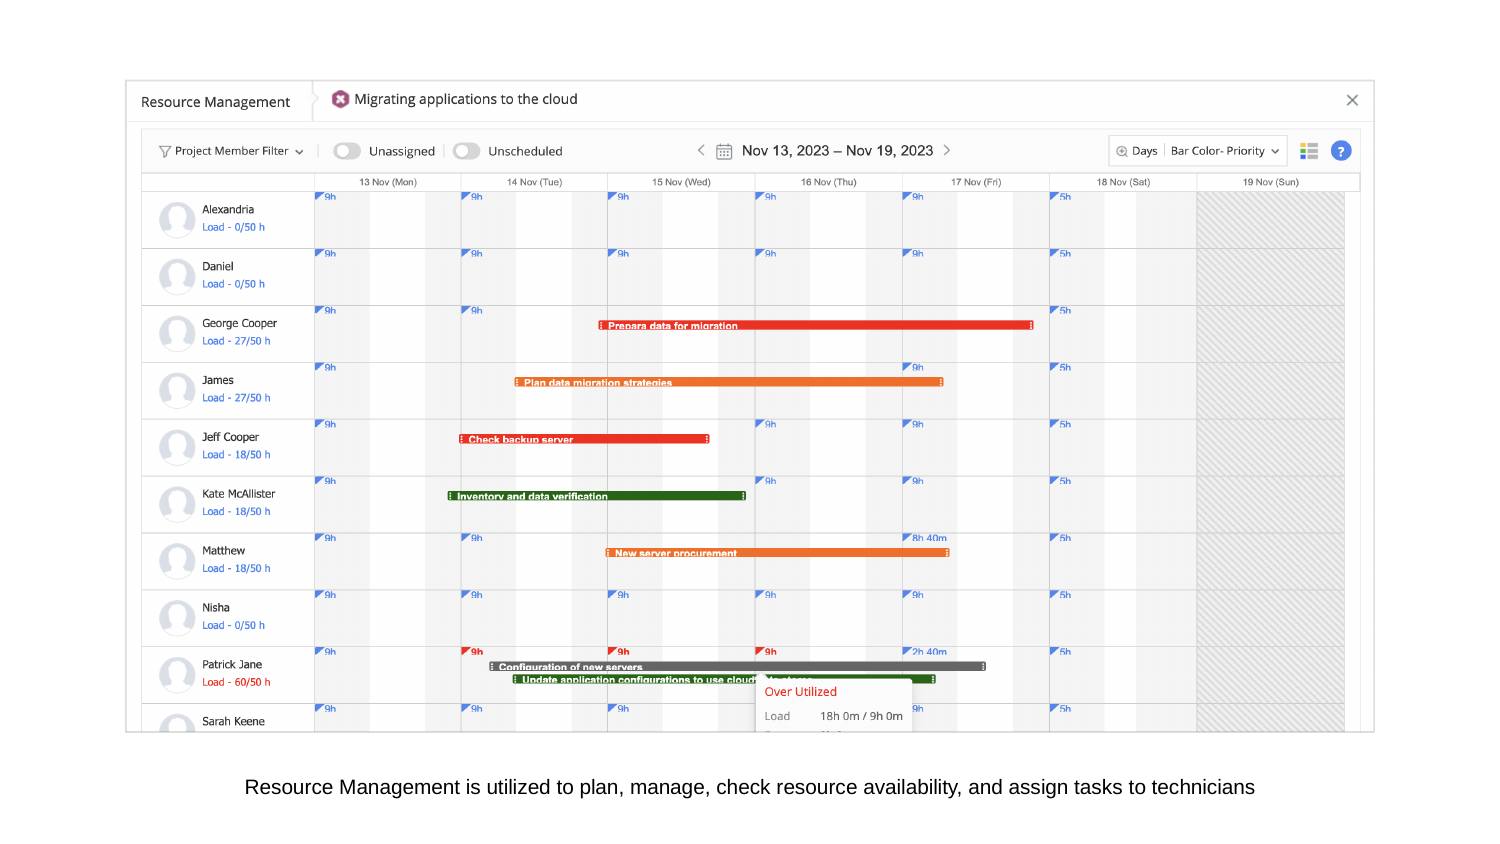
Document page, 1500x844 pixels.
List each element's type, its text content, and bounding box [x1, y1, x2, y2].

picture [126, 80, 1374, 732]
text_box Resource Management is utilized to plan, manage, check resource availability, and assign tasks to technicians [220, 765, 1280, 807]
